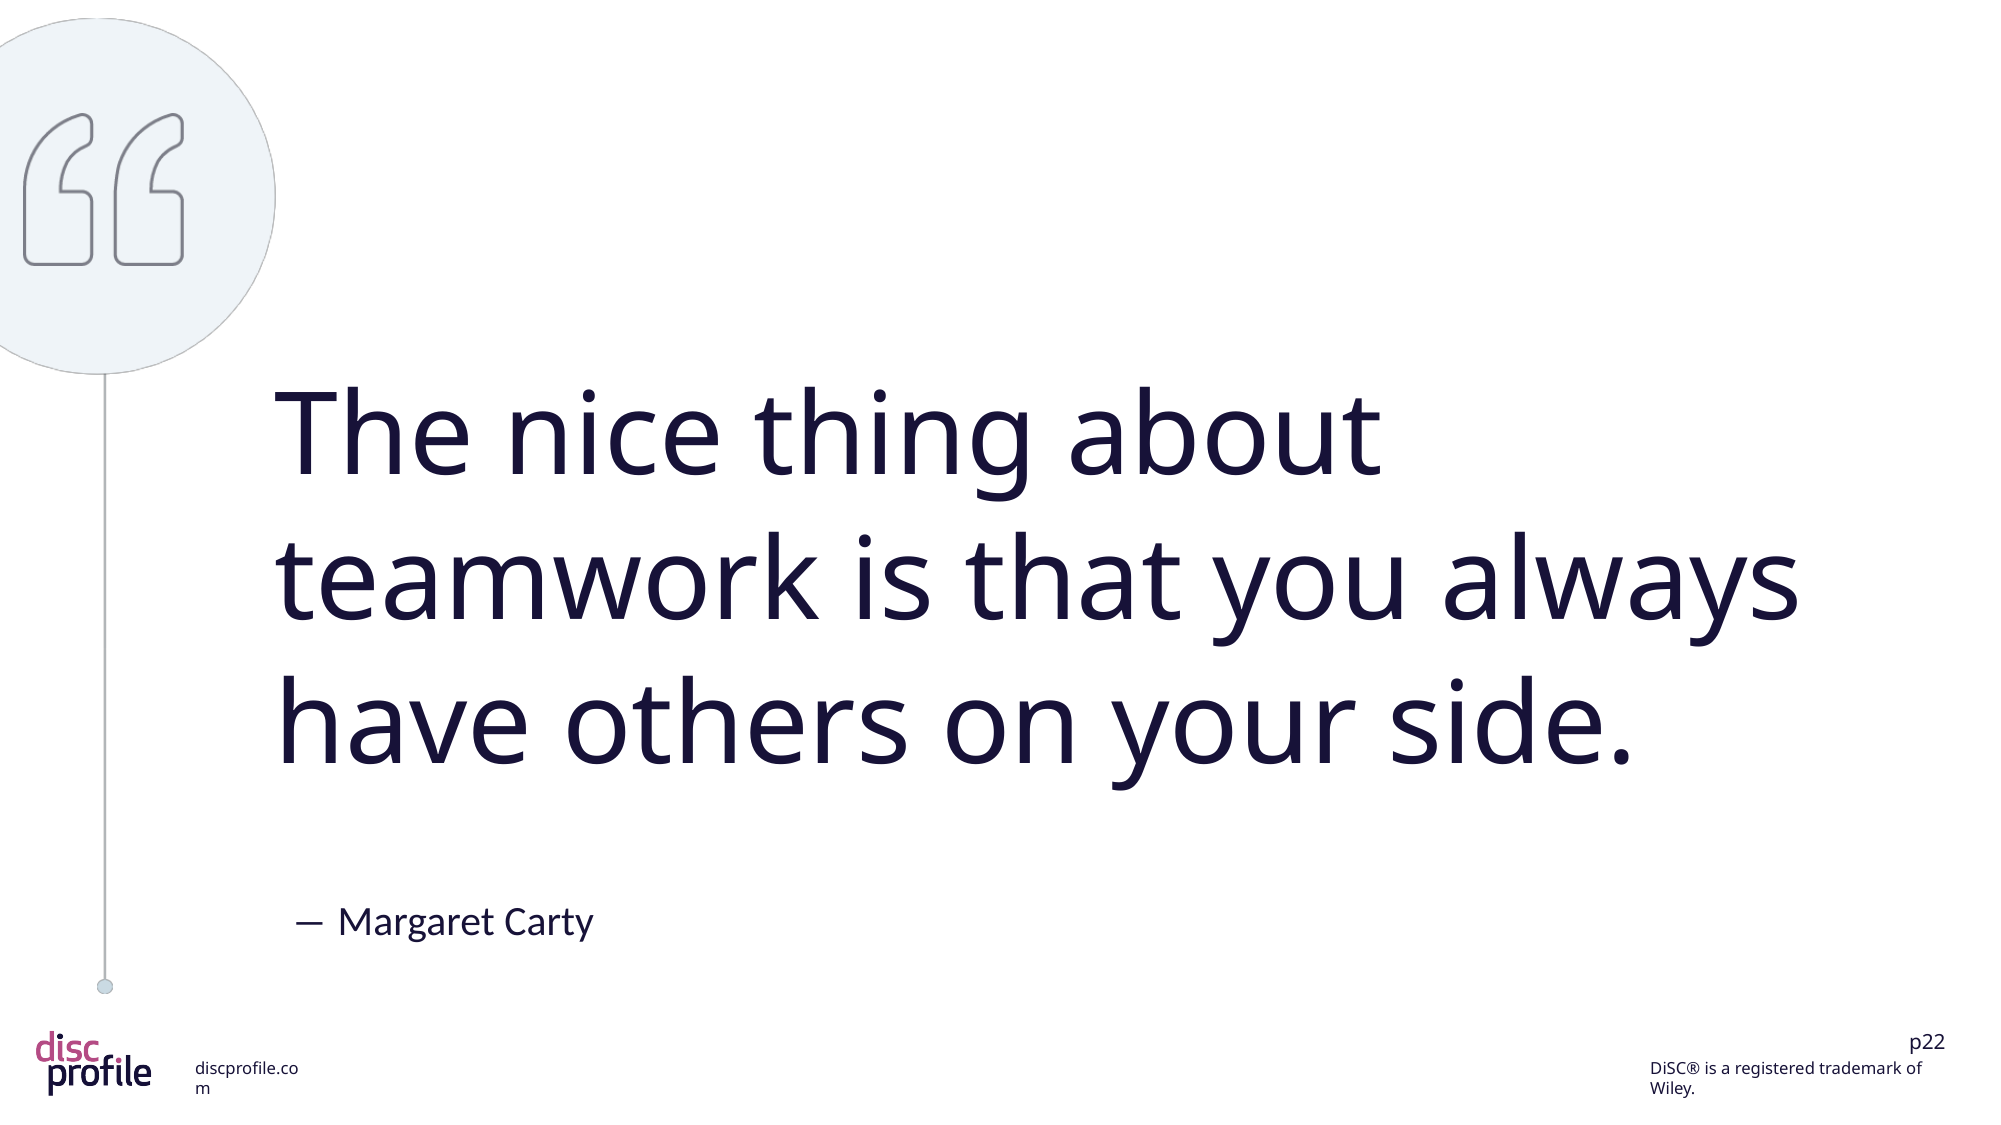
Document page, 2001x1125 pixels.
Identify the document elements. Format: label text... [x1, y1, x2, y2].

picture [0, 18, 276, 994]
picture [29, 1020, 158, 1106]
text_box ― Margaret Carty [275, 886, 619, 952]
list The nice thing about teamwork is that you always have others on your side. [274, 282, 1841, 858]
